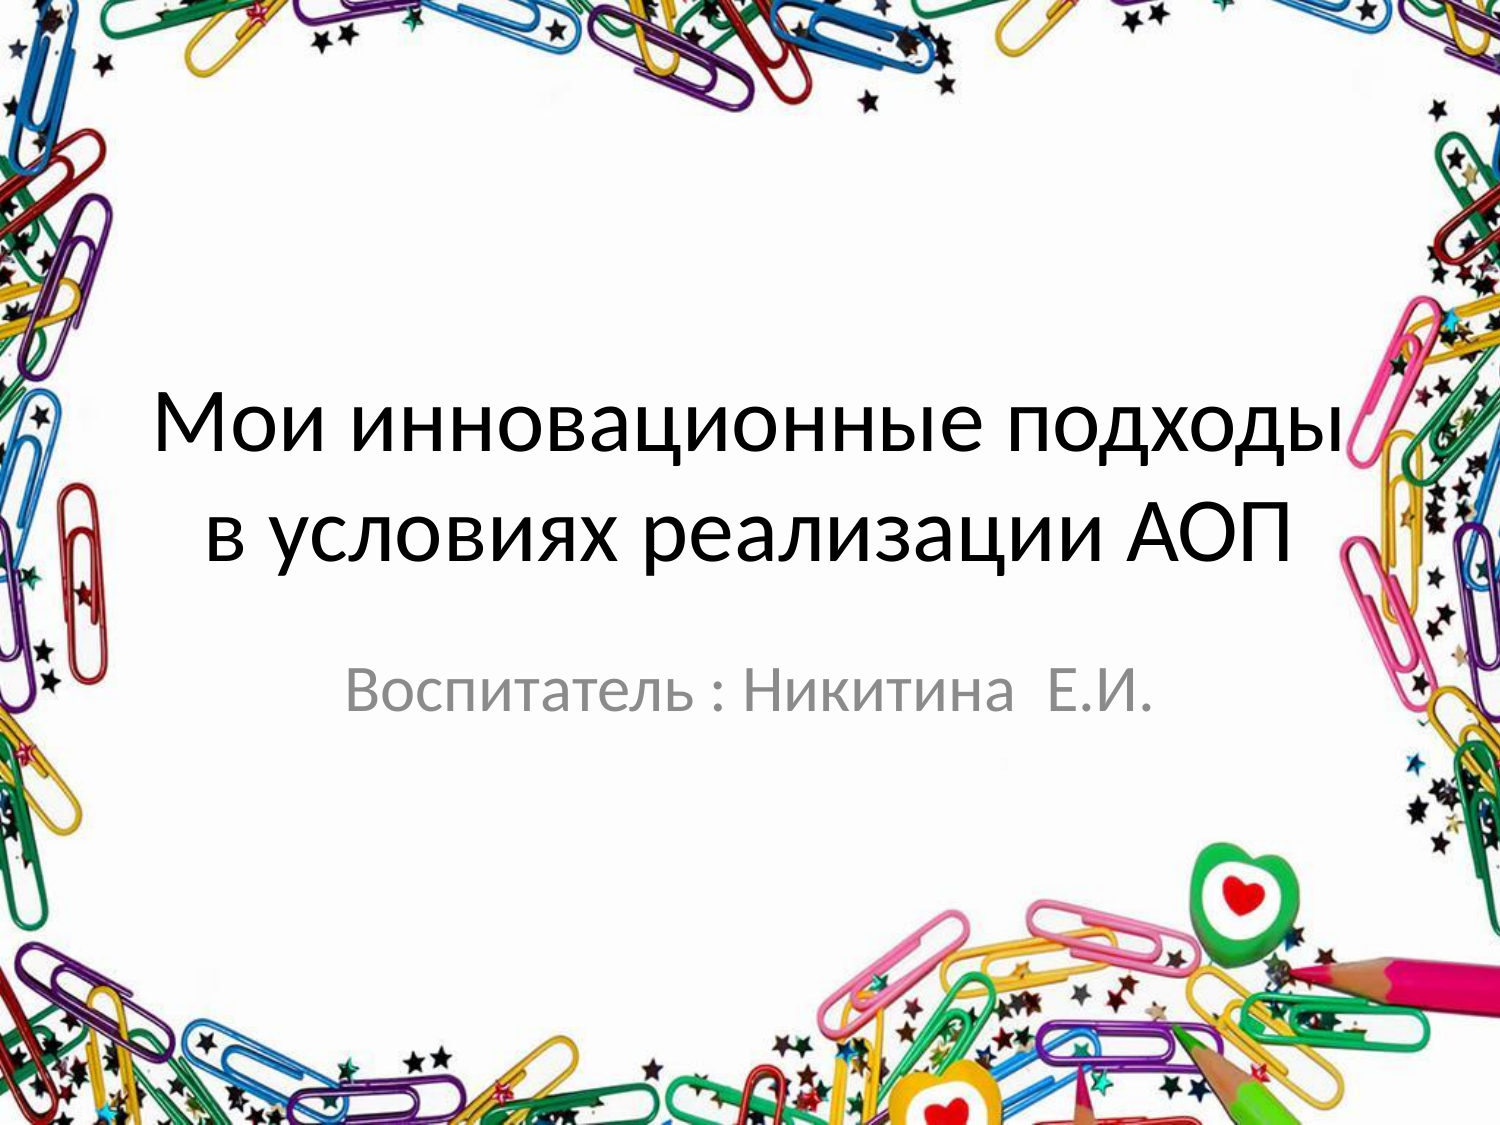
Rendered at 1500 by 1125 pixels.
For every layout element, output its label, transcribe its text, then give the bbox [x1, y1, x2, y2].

title Мои инновационные подходы в условиях реализации АОП [112, 349, 1388, 591]
subtitle Воспитатель : Никитина Е.И. [225, 637, 1275, 925]
picture [0, 0, 1500, 1125]
